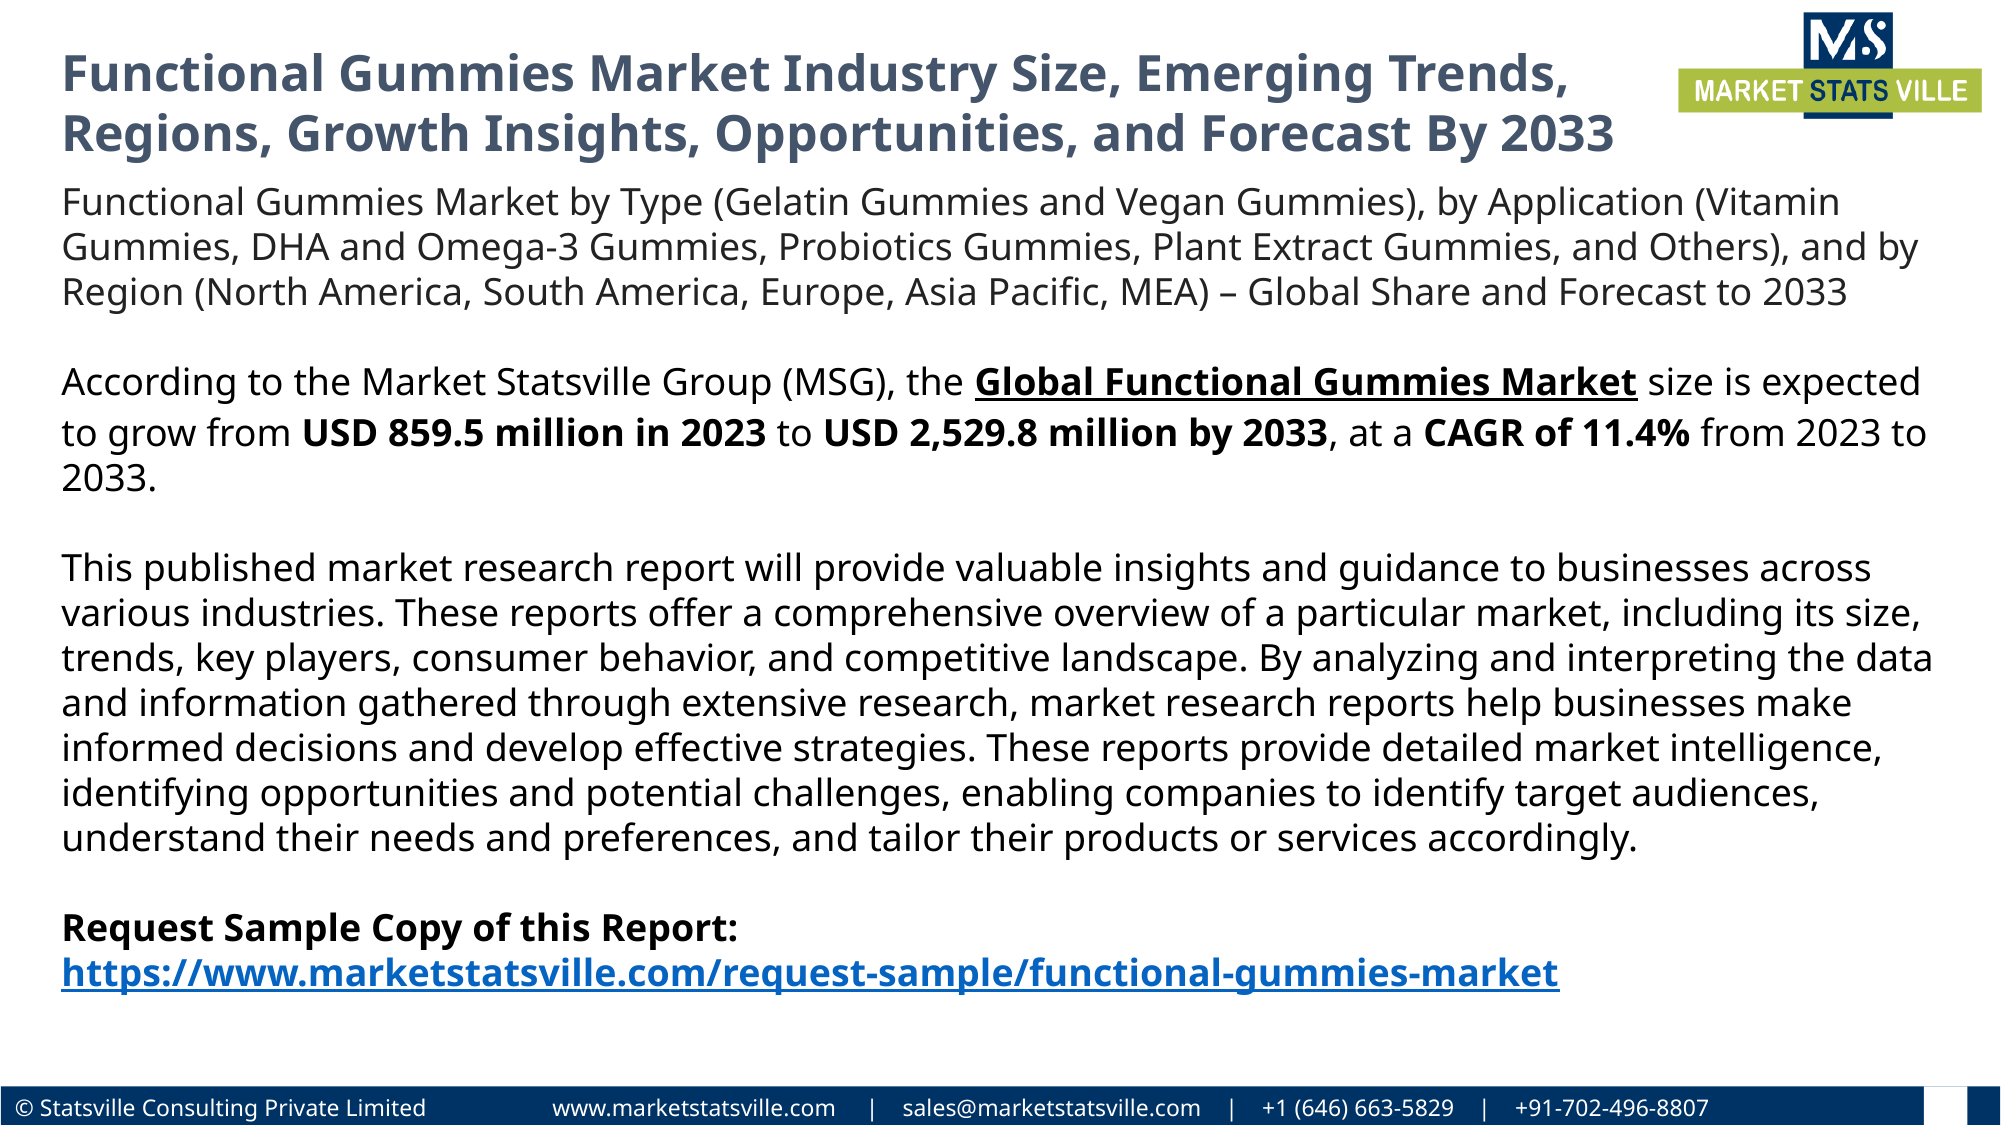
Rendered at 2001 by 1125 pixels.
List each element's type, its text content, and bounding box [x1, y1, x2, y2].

picture [1678, 12, 1982, 119]
text_box Functional Gummies Market Industry Size, Emerging Trends, Regions, Growth Insights, Opportunities, and Forecast By 2033 [46, 34, 1727, 169]
text_box Functional Gummies Market by Type (Gelatin Gummies and Vegan Gummies), by Application (Vitamin Gummies, DHA and Omega-3 Gummies, Probiotics Gummies, Plant Extract Gummies, and Others), and by Region (North America, South America, Europe, Asia Pacific, MEA) – Global Share and Forecast to 2033 According to the Market Statsville Group (MSG), the Global Functional Gummies Market size is expected to grow from USD 859.5 million in 2023 to USD 2,529.8 million by 2033, at a CAGR of 11.4% from 2023 to 2033. This published market research report will provide valuable insights and guidance to businesses across various industries. These reports offer a comprehensive overview of a particular market, including its size, trends, key players, consumer behavior, and competitive landscape. By analyzing and interpreting the data and information gathered through extensive research, market research reports help businesses make informed decisions and develop effective strategies. These reports provide detailed market intelligence, identifying opportunities and potential challenges, enabling companies to identify target audiences, understand their needs and preferences, and tailor their products or services accordingly. Request Sample Copy of this Report: https://www.marketstatsville.com/request-sample/functional-gummies-market [46, 170, 1954, 1008]
